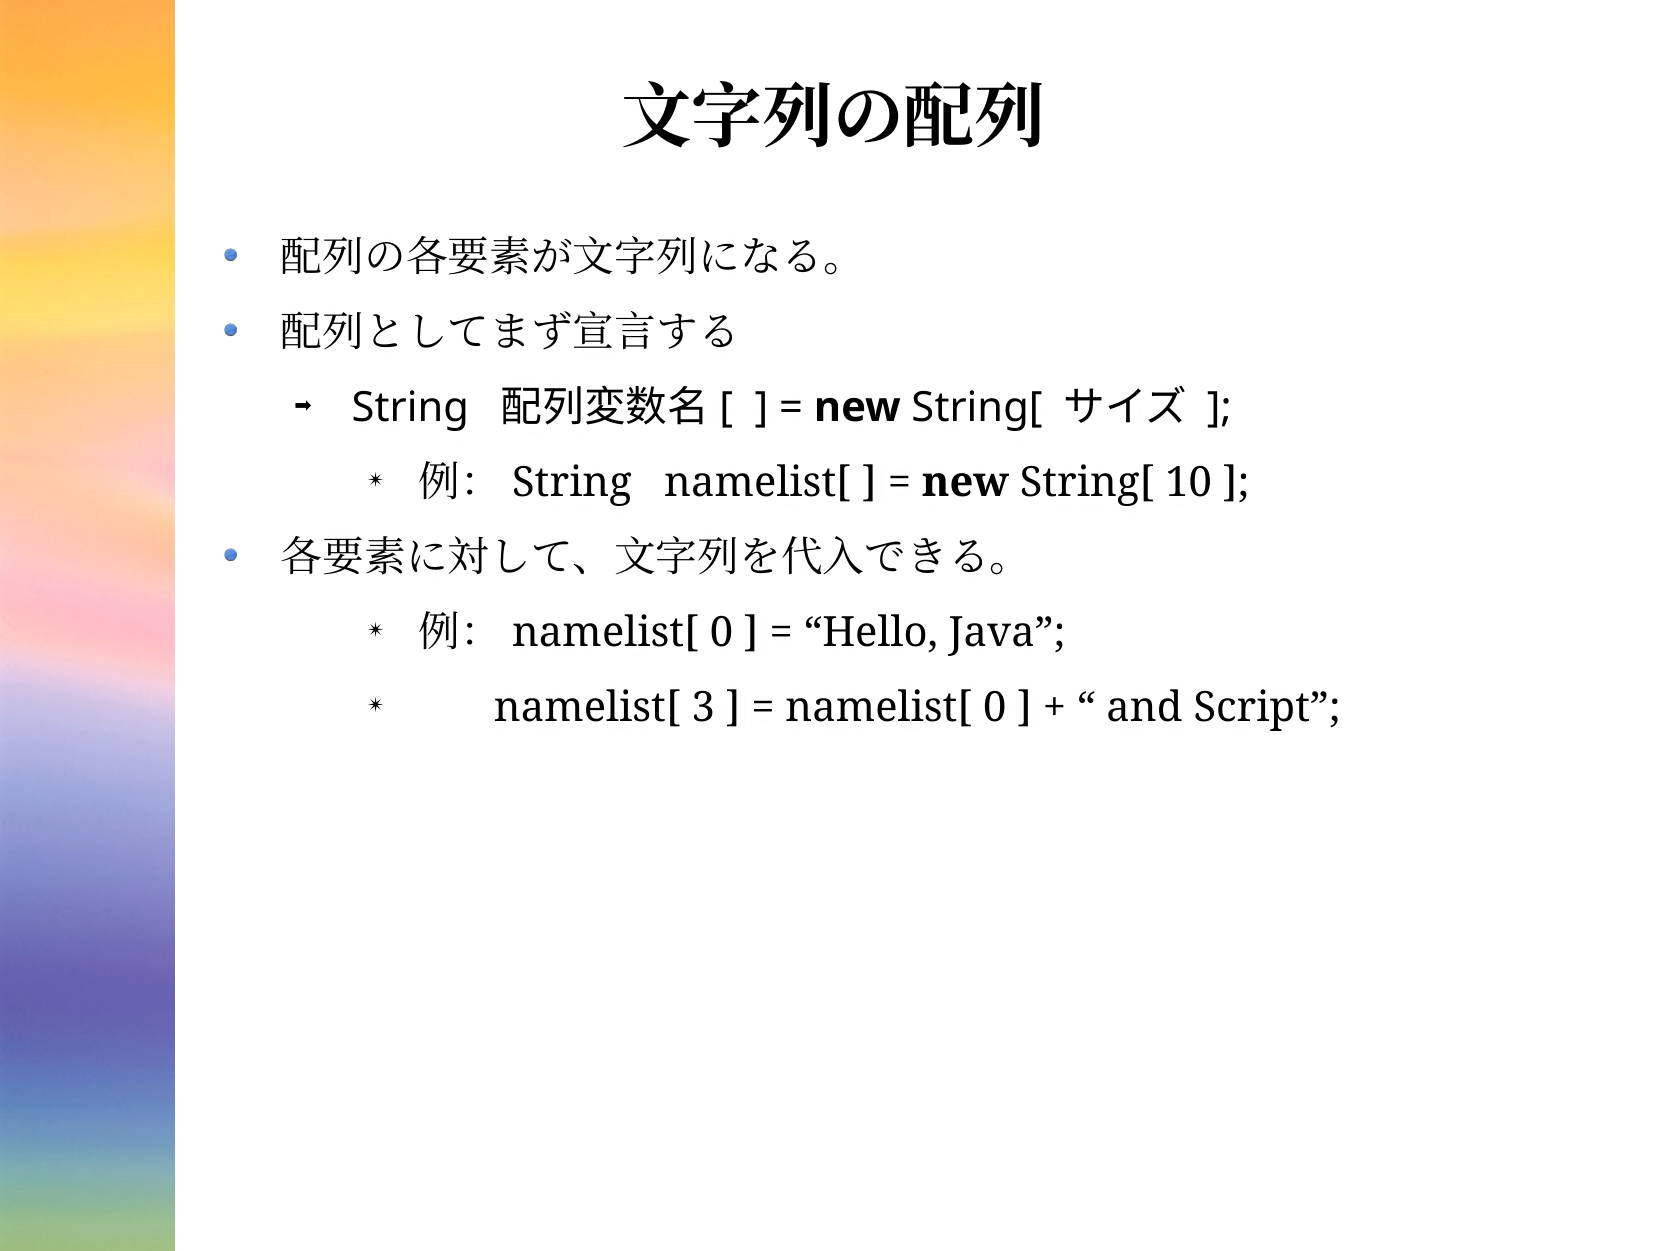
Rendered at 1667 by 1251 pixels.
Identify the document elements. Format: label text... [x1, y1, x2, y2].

picture [223, 547, 238, 562]
picture [0, 0, 175, 1251]
picture [223, 322, 238, 337]
title 文字列の配列 [162, 32, 1505, 195]
list 配列の各要素が文字列になる。 配列としてまず宣言する String 配列変数名[ ] = new String[ サイズ ]; 例：String namelist[ ] = new String[ 10 ]; 各要素に対して、文字列を代入できる。 例：namelist[ 0 ] = “Hello, Java”; namelist[ 3 ] = namelist[ 0 ] + “ and Script”; [162, 222, 1505, 1088]
picture [223, 247, 238, 262]
